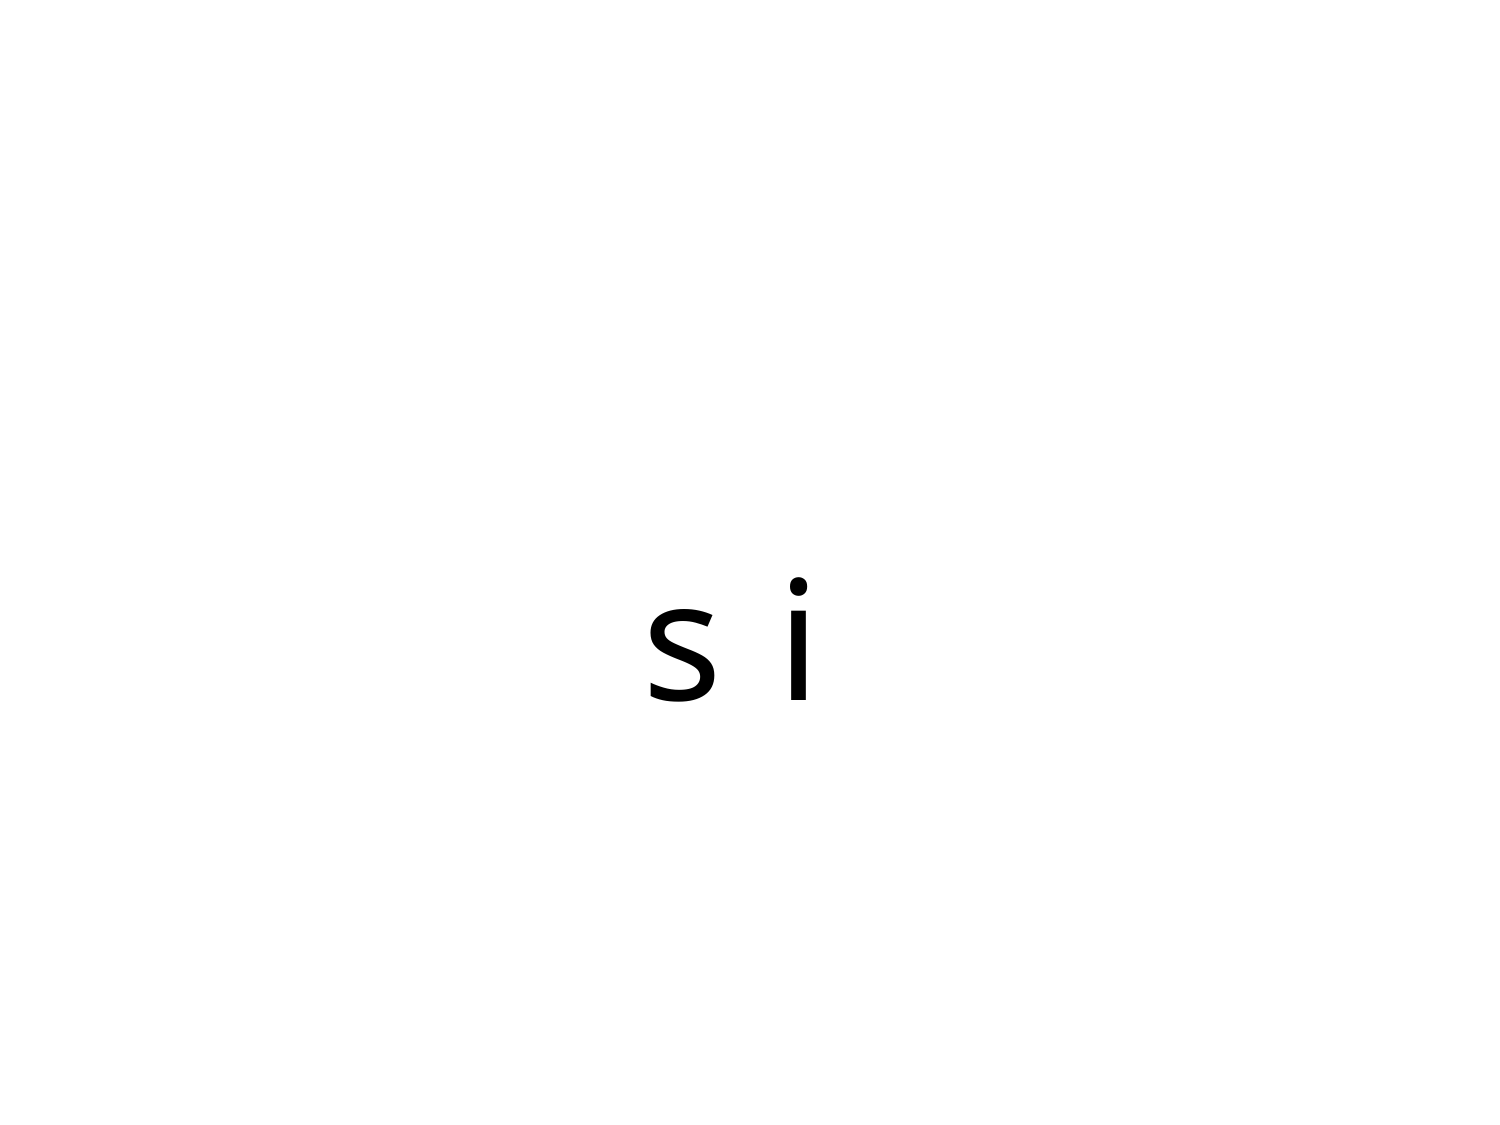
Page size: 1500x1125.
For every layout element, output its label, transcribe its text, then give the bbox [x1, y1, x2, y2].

list s [75, 262, 738, 1005]
list i [762, 262, 1425, 1005]
